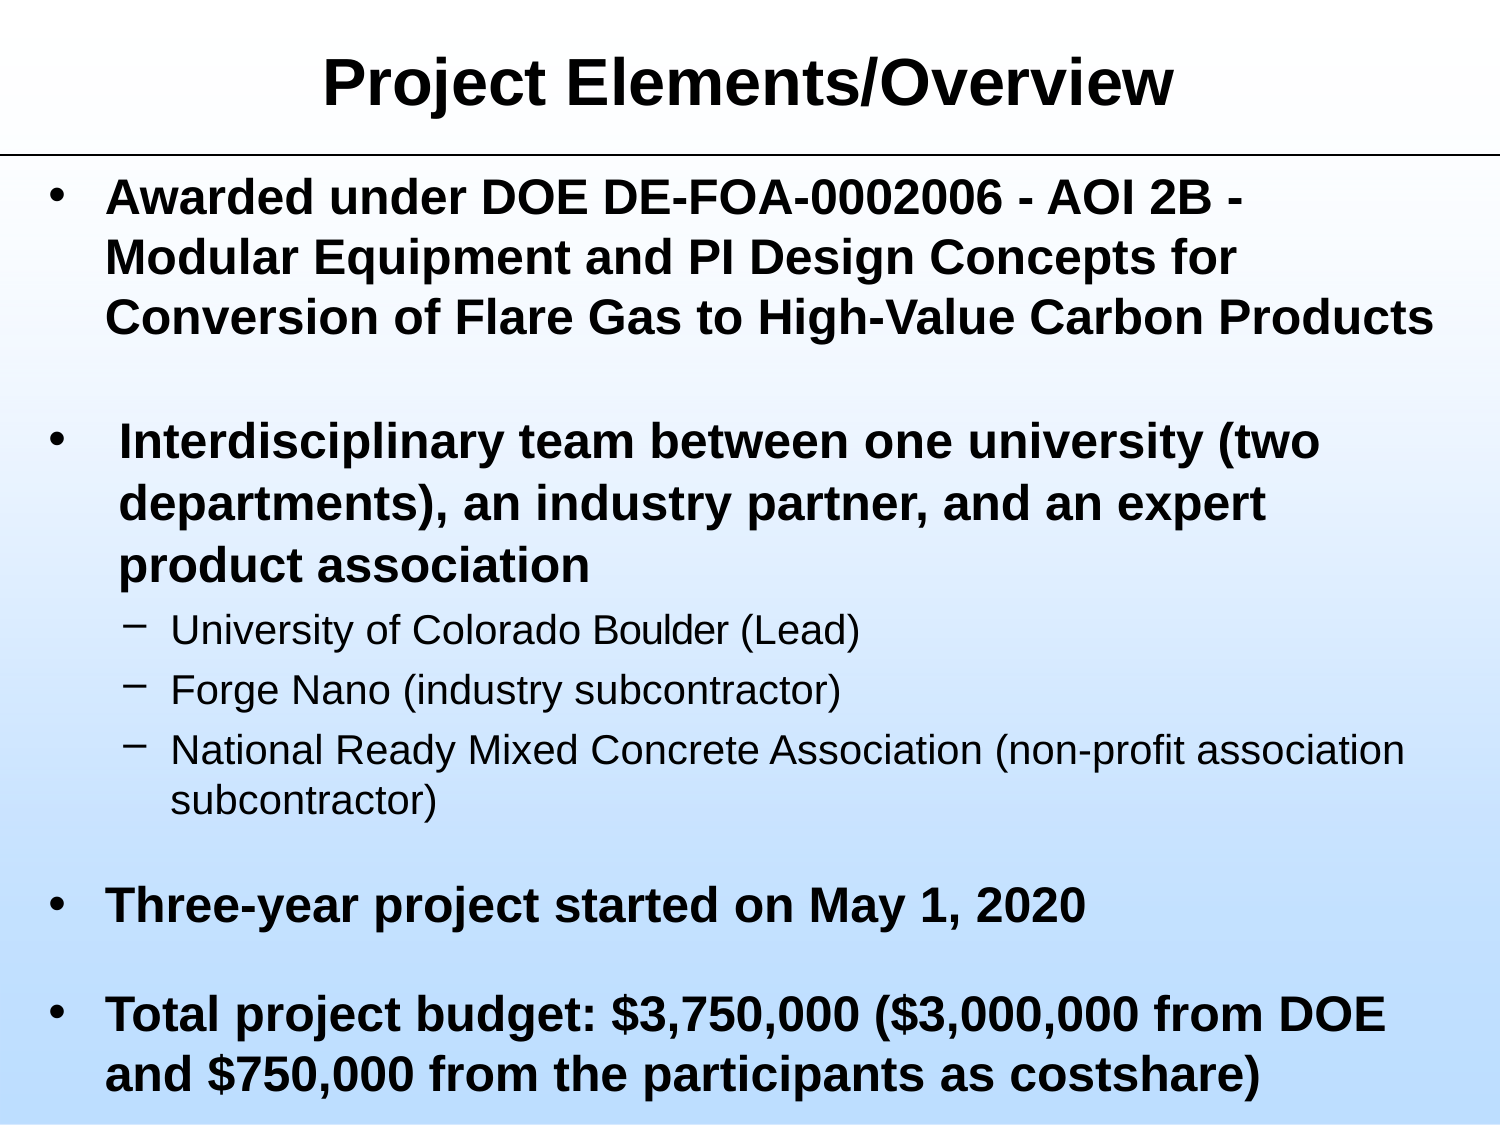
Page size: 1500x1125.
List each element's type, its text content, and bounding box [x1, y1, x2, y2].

picture [0, 0, 1500, 154]
title Project Elements/Overview [320, 37, 1180, 162]
text_box Awarded under DOE DE-FOA-0002006 - AOI 2B - Modular Equipment and PI Design Concepts for Conversion of Flare Gas to High-Value Carbon Products Interdisciplinary team between one university (two departments), an industry partner, and an expert product association University of Colorado Boulder (Lead) Forge Nano (industry subcontractor) National Ready Mixed Concrete Association (non-profit association subcontractor) Three-year project started on May 1, 2020 Total project budget: $3,750,000 ($3,000,000 from DOE and $750,000 from the participants as costshare) [46, 162, 1454, 1101]
picture [0, 156, 1500, 1125]
